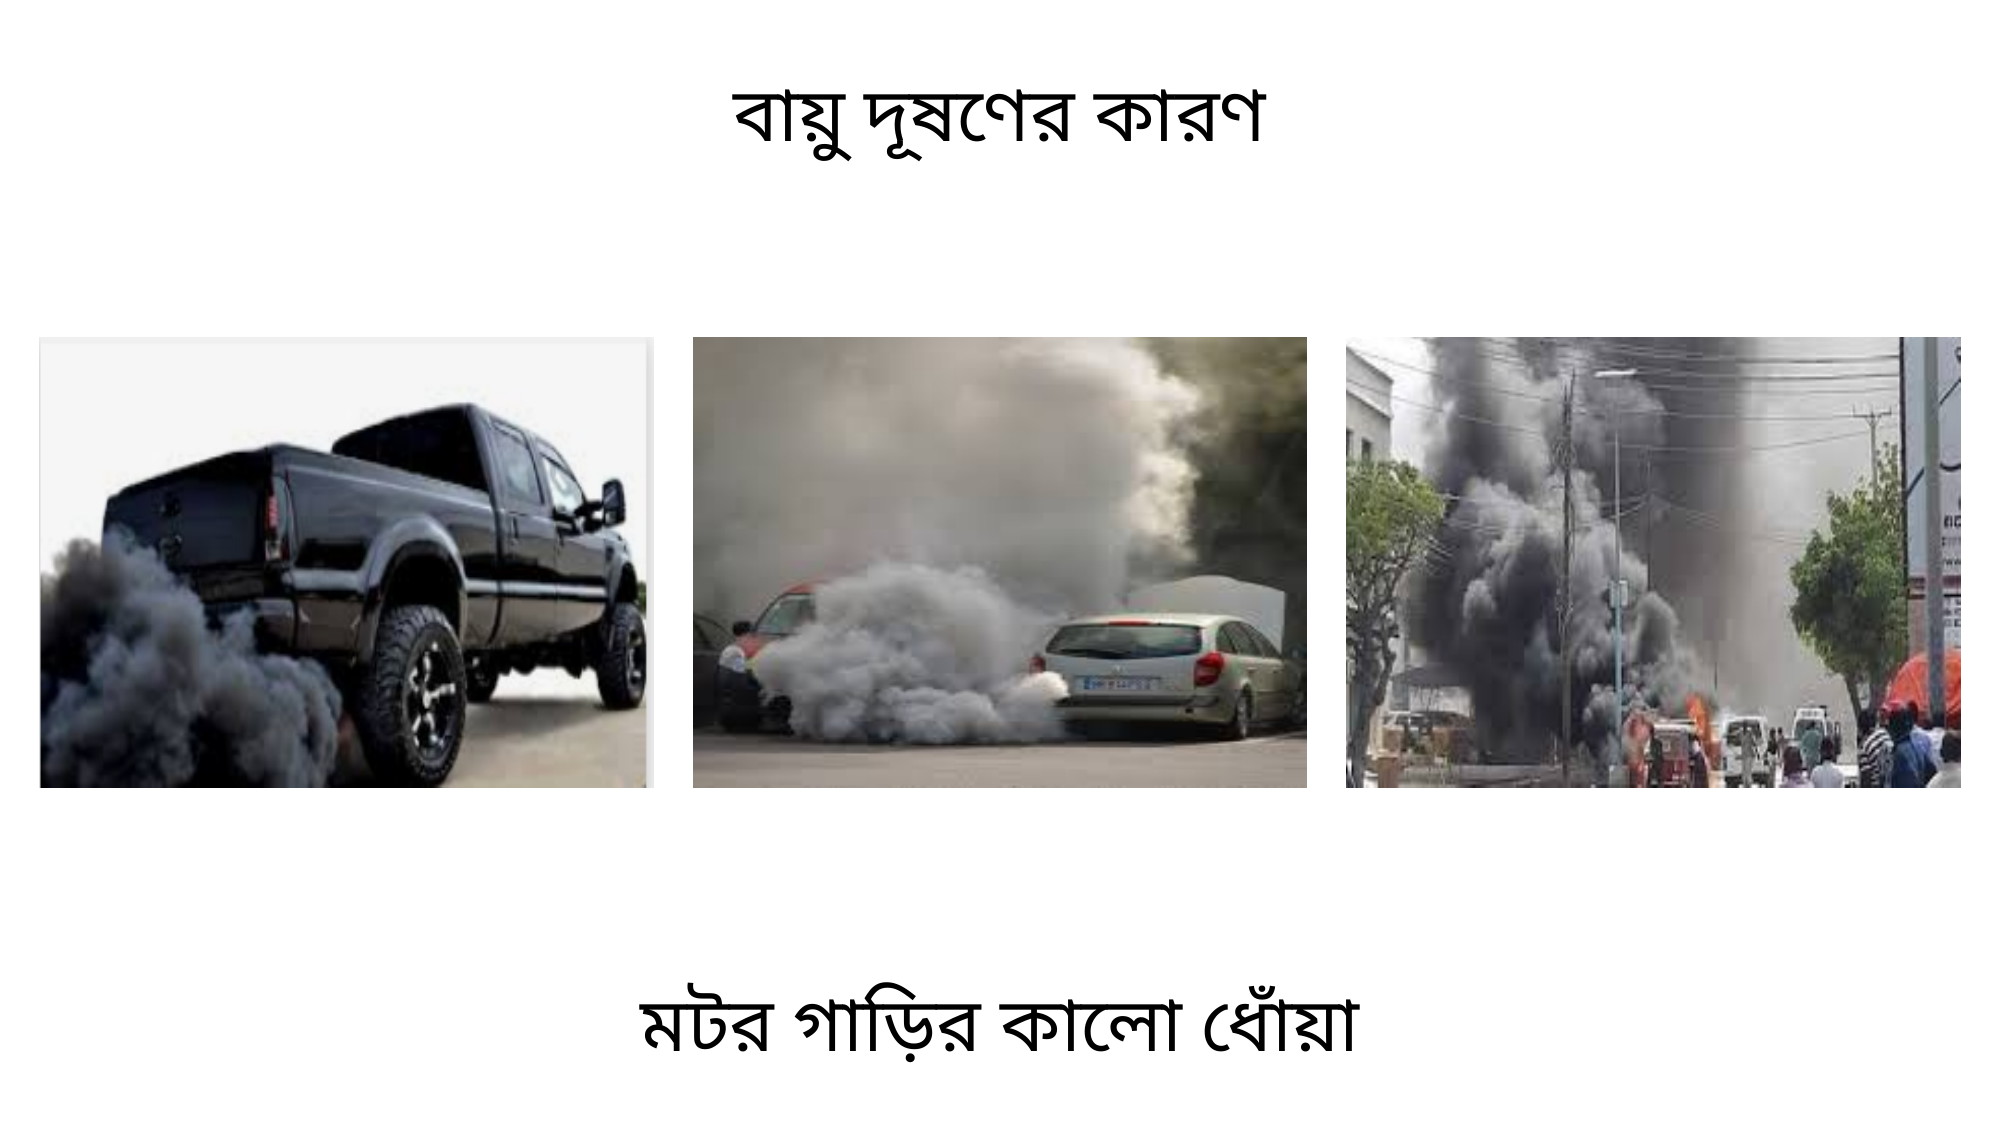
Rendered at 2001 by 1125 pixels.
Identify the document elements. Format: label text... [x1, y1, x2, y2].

picture [693, 337, 1307, 788]
text_box মটর গাড়ির কালো ধোঁয়া [0, 969, 2000, 1074]
text_box বায়ু দূষণের কারণ [0, 59, 2000, 165]
picture [1346, 337, 1961, 788]
picture [39, 337, 654, 788]
